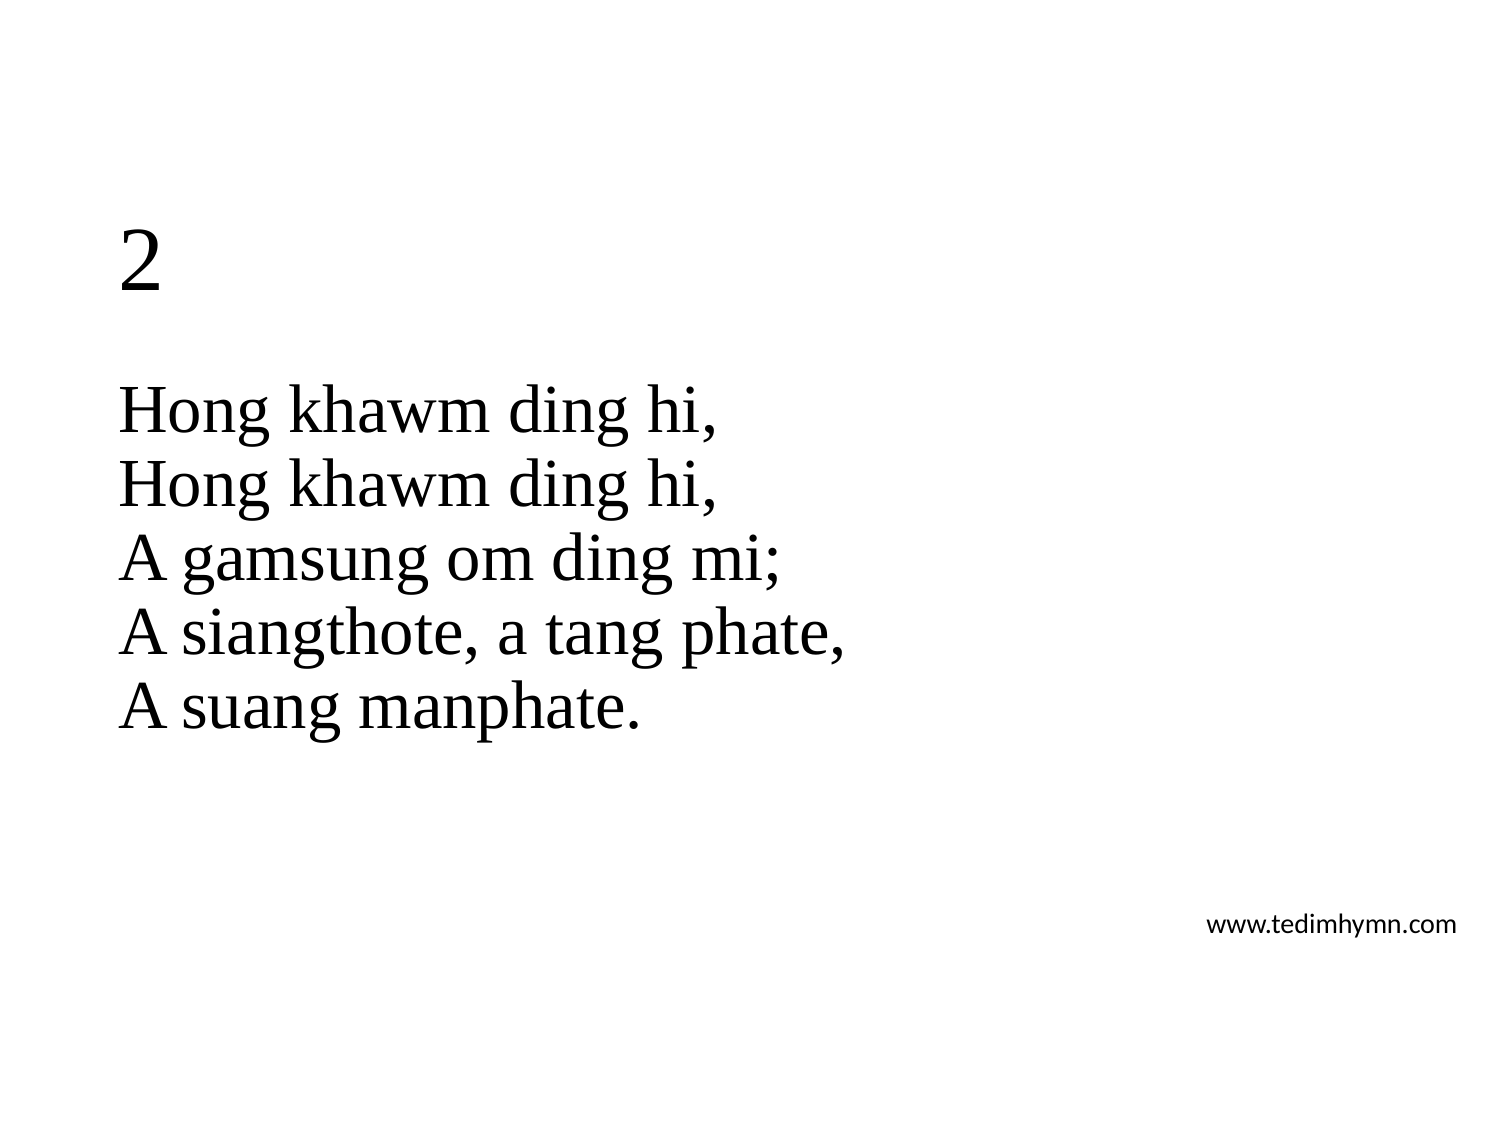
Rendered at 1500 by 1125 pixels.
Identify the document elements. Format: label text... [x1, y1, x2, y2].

list Hong khawm ding hi, Hong khawm ding hi, A gamsung om ding mi; A siangthote, a tang phate, A suang manphate. [103, 365, 1397, 901]
title 2 [103, 200, 1397, 322]
text_box www.tedimhymn.com [1191, 897, 1500, 947]
